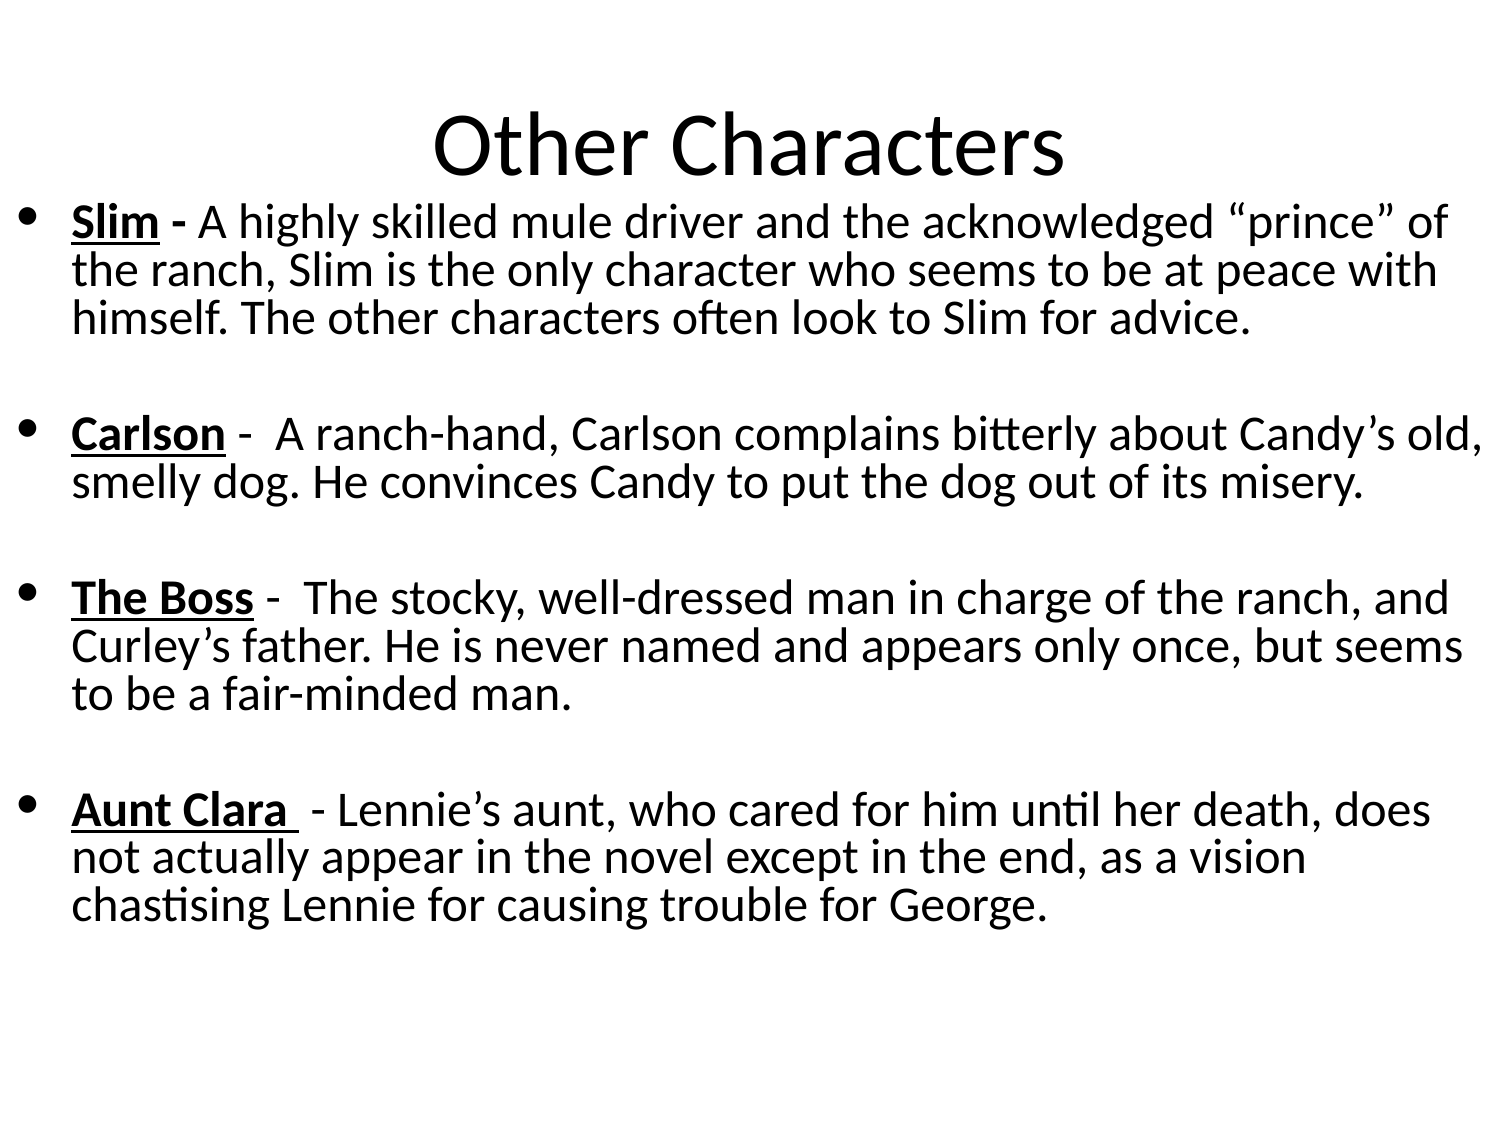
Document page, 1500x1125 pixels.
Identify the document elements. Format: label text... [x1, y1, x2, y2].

title Other Characters [75, 45, 1425, 192]
list Slim - A highly skilled mule driver and the acknowledged “prince” of the ranch, Slim is the only character who seems to be at peace with himself. The other characters often look to Slim for advice. Carlson - A ranch-hand, Carlson complains bitterly about Candy’s old, smelly dog. He convinces Candy to put the dog out of its misery. The Boss - The stocky, well-dressed man in charge of the ranch, and Curley’s father. He is never named and appears only once, but seems to be a fair-minded man. Aunt Clara - Lennie’s aunt, who cared for him until her death, does not actually appear in the novel except in the end, as a vision chastising Lennie for causing trouble for George. [0, 192, 1500, 1118]
